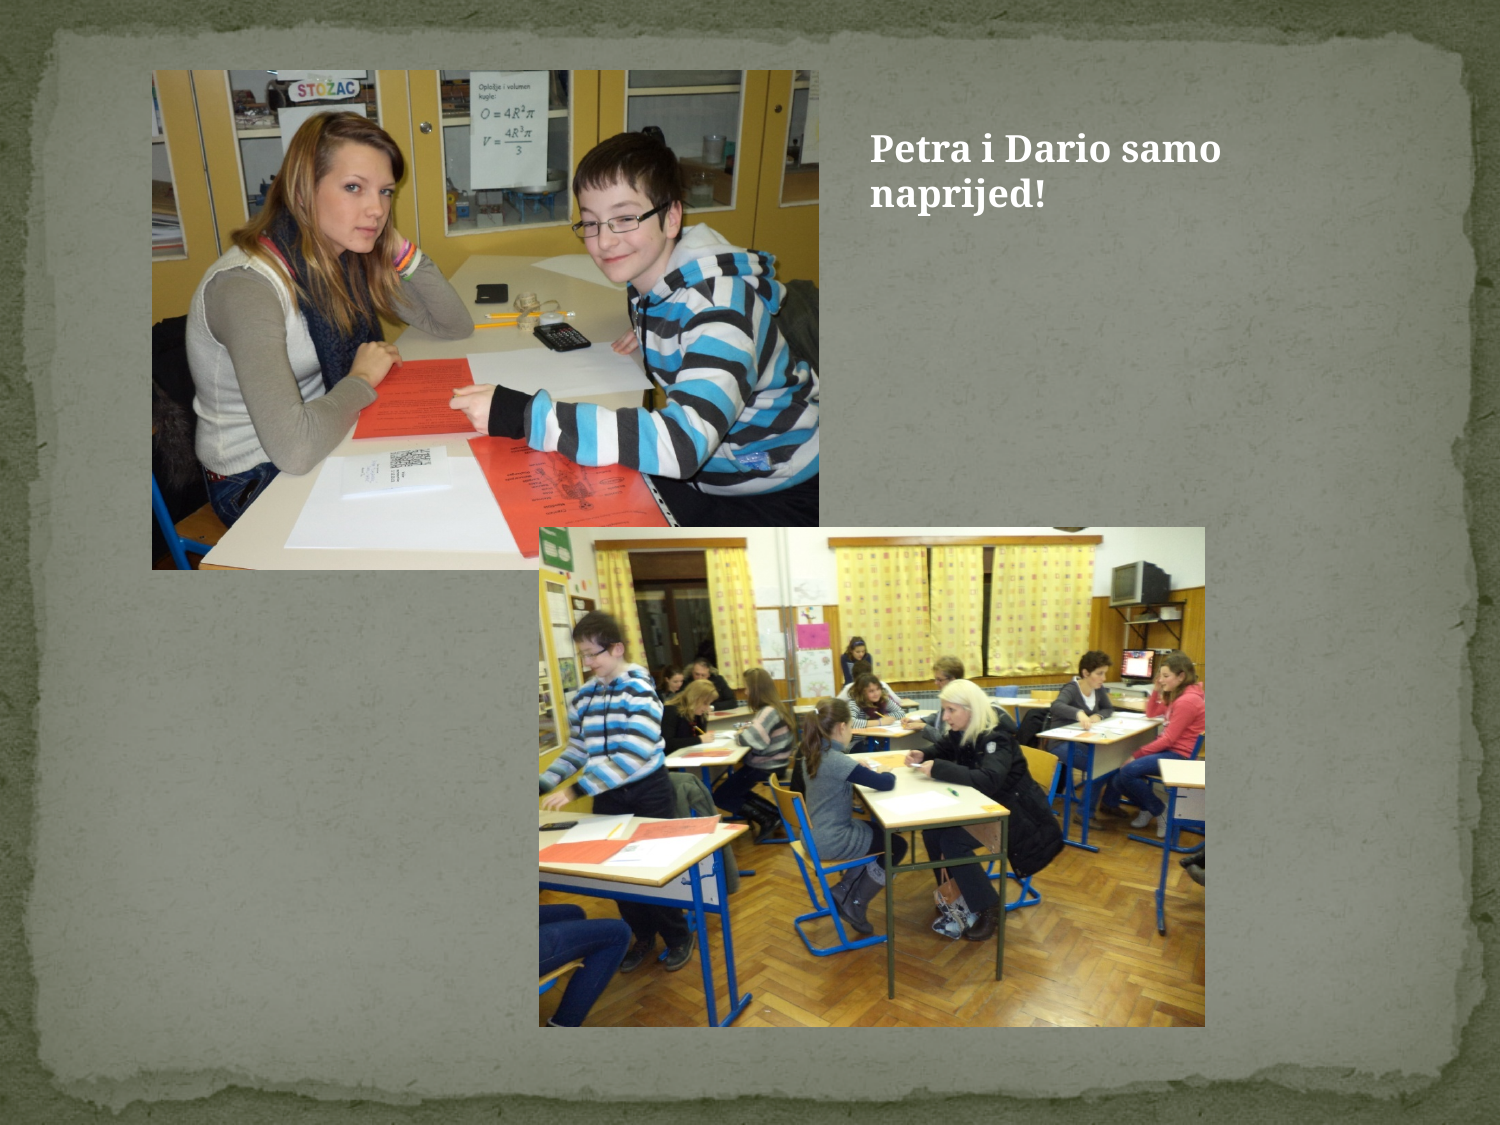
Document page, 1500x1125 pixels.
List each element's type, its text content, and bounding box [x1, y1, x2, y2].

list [155, 73, 818, 568]
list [540, 529, 1204, 1026]
text_box Petra i Dario samo naprijed! [855, 117, 1383, 222]
